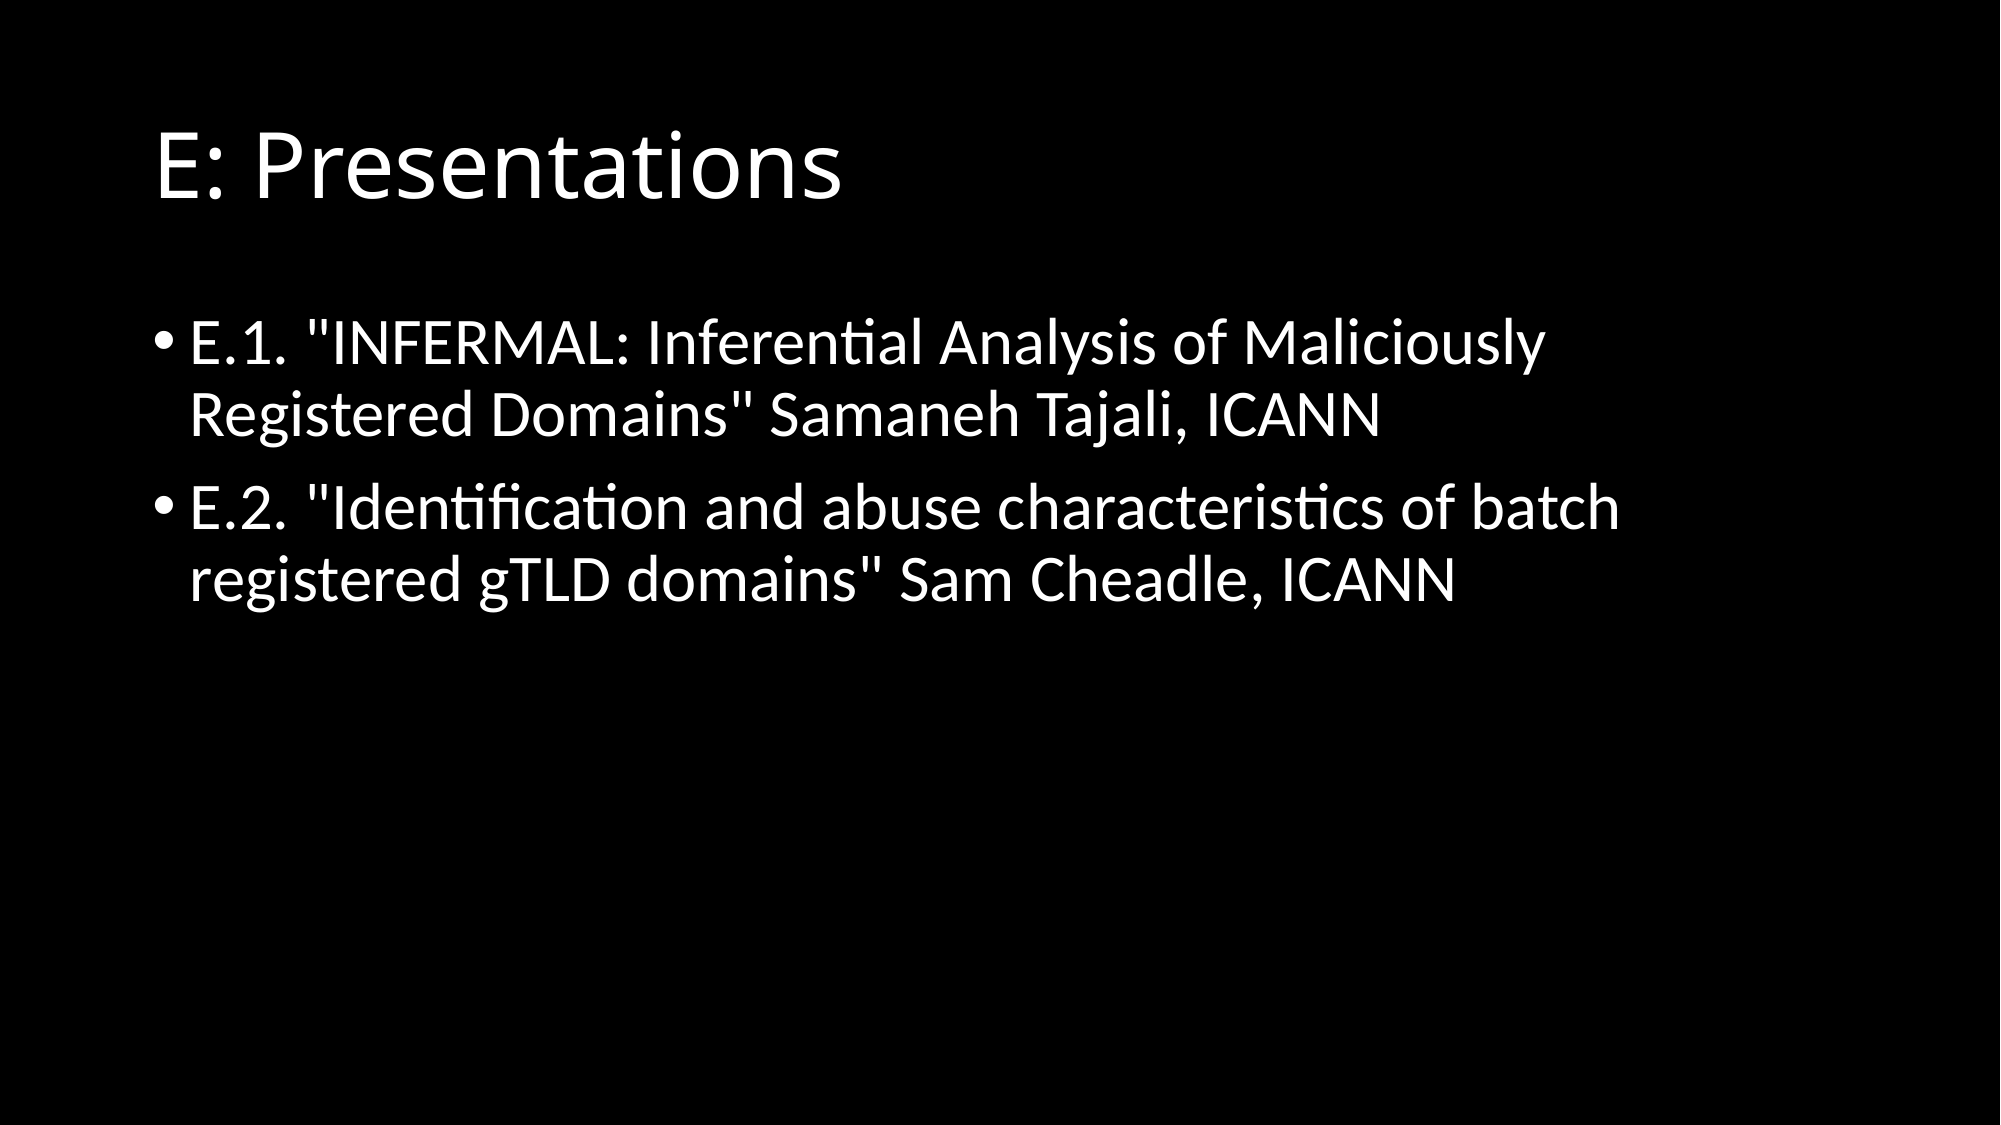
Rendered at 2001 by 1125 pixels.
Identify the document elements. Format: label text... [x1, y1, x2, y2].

list E.1. "INFERMAL: Inferential Analysis of Maliciously Registered Domains" Samaneh Tajali, ICANN E.2. "Identification and abuse characteristics of batch registered gTLD domains" Sam Cheadle, ICANN [137, 299, 1863, 1014]
title E: Presentations [137, 59, 1863, 278]
